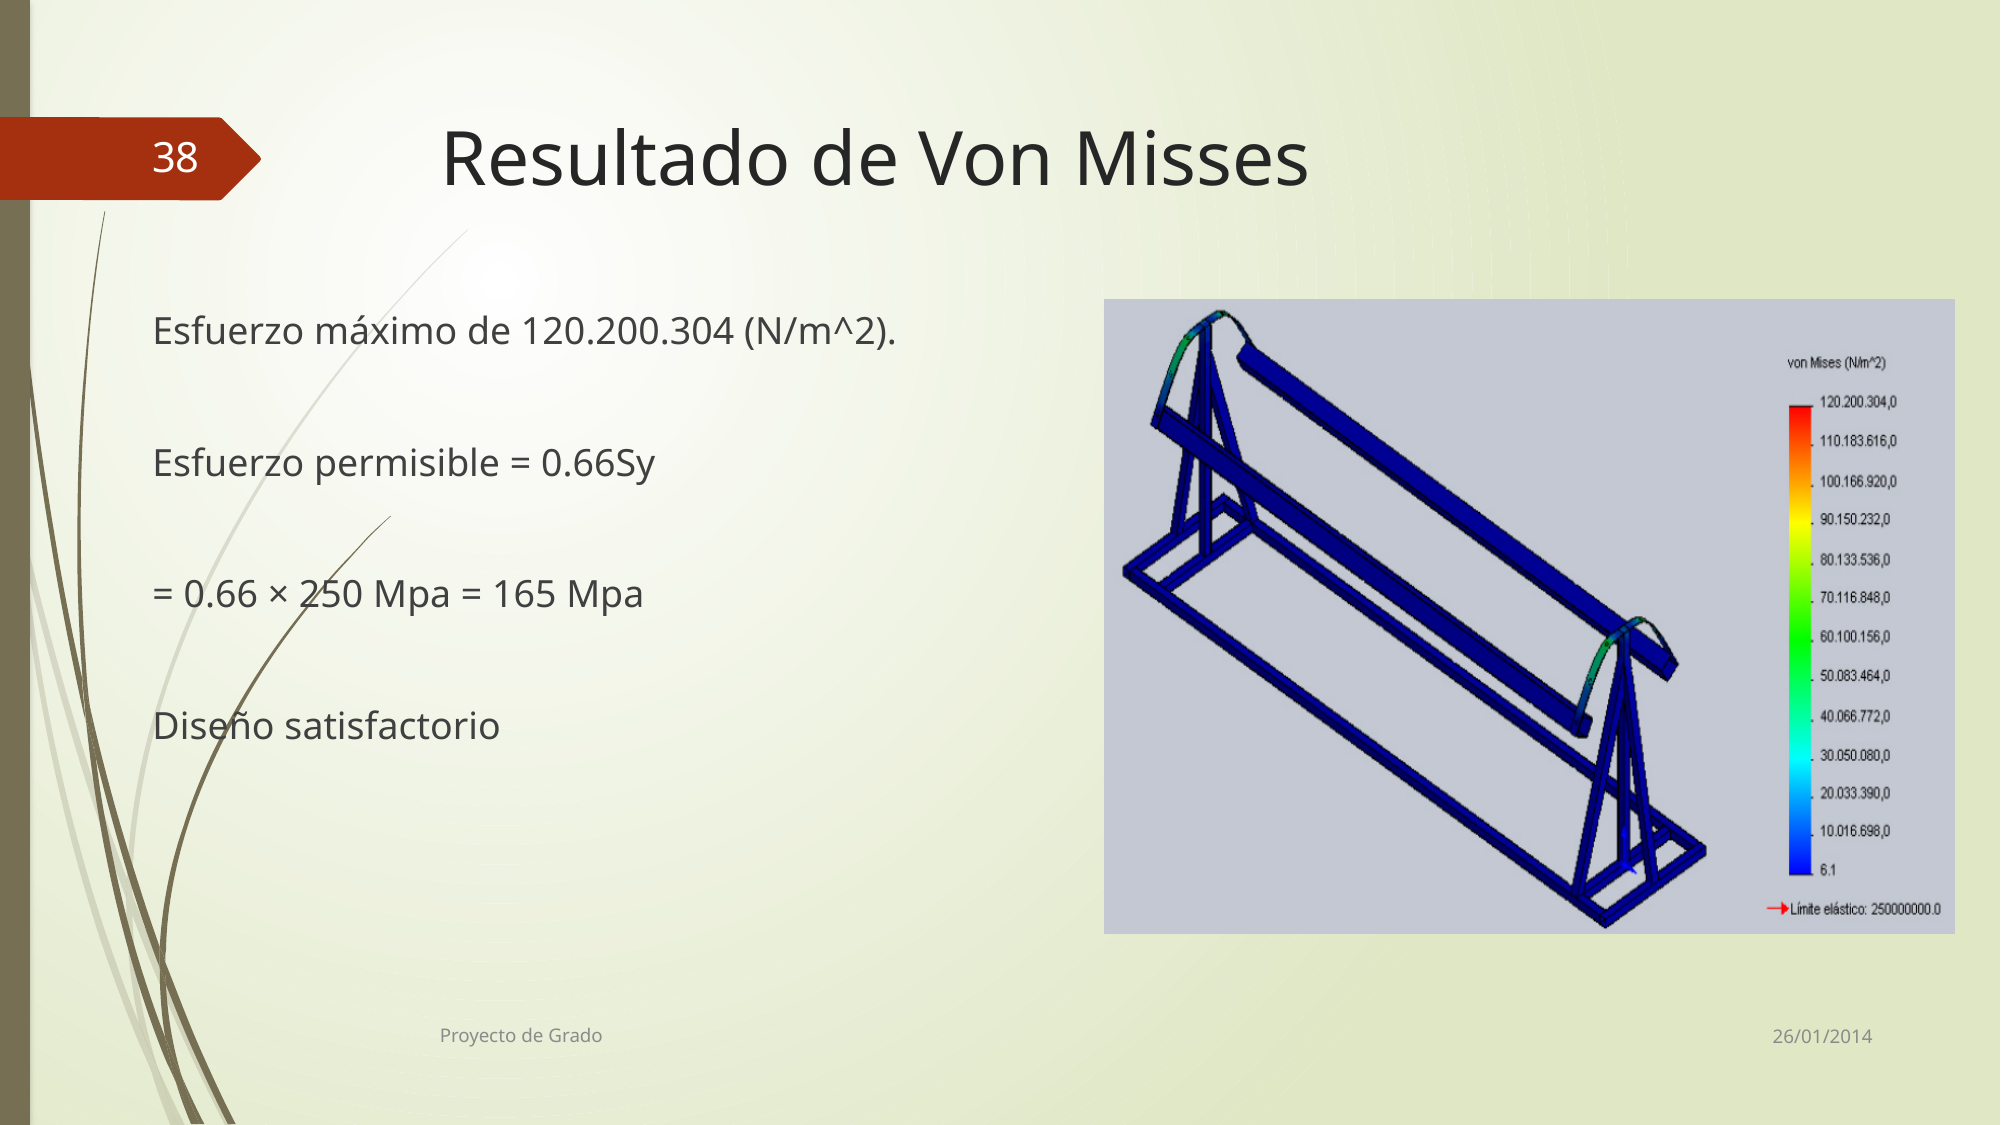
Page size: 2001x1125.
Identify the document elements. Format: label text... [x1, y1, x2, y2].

title Resultado de Von Misses [425, 102, 1888, 313]
footer Proyecto de Grado [424, 1006, 1675, 1067]
slide_number 38 [87, 129, 216, 190]
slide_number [1699, 1005, 1888, 1067]
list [1104, 299, 1955, 934]
